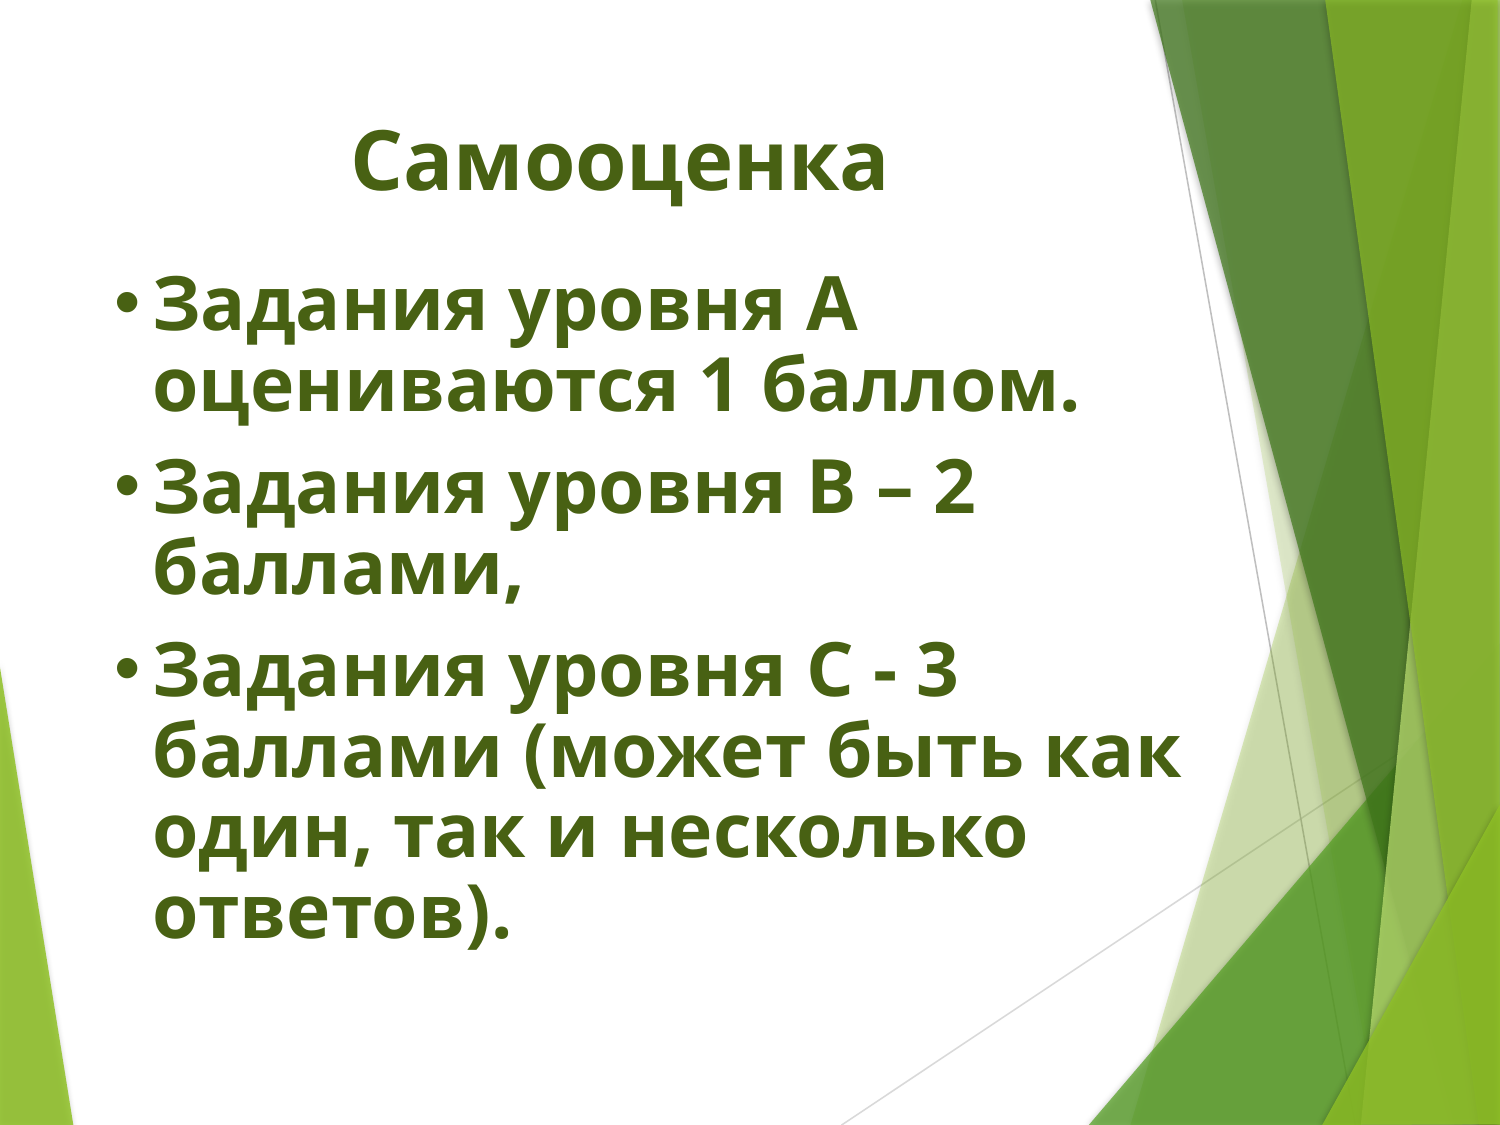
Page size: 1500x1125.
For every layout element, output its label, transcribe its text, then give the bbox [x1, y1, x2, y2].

title Самооценка [99, 99, 1142, 258]
list Задания уровня А оцениваются 1 баллом. Задания уровня В – 2 баллами, Задания уровня С - 3 баллами (может быть как один, так и несколько ответов). [99, 258, 1224, 992]
